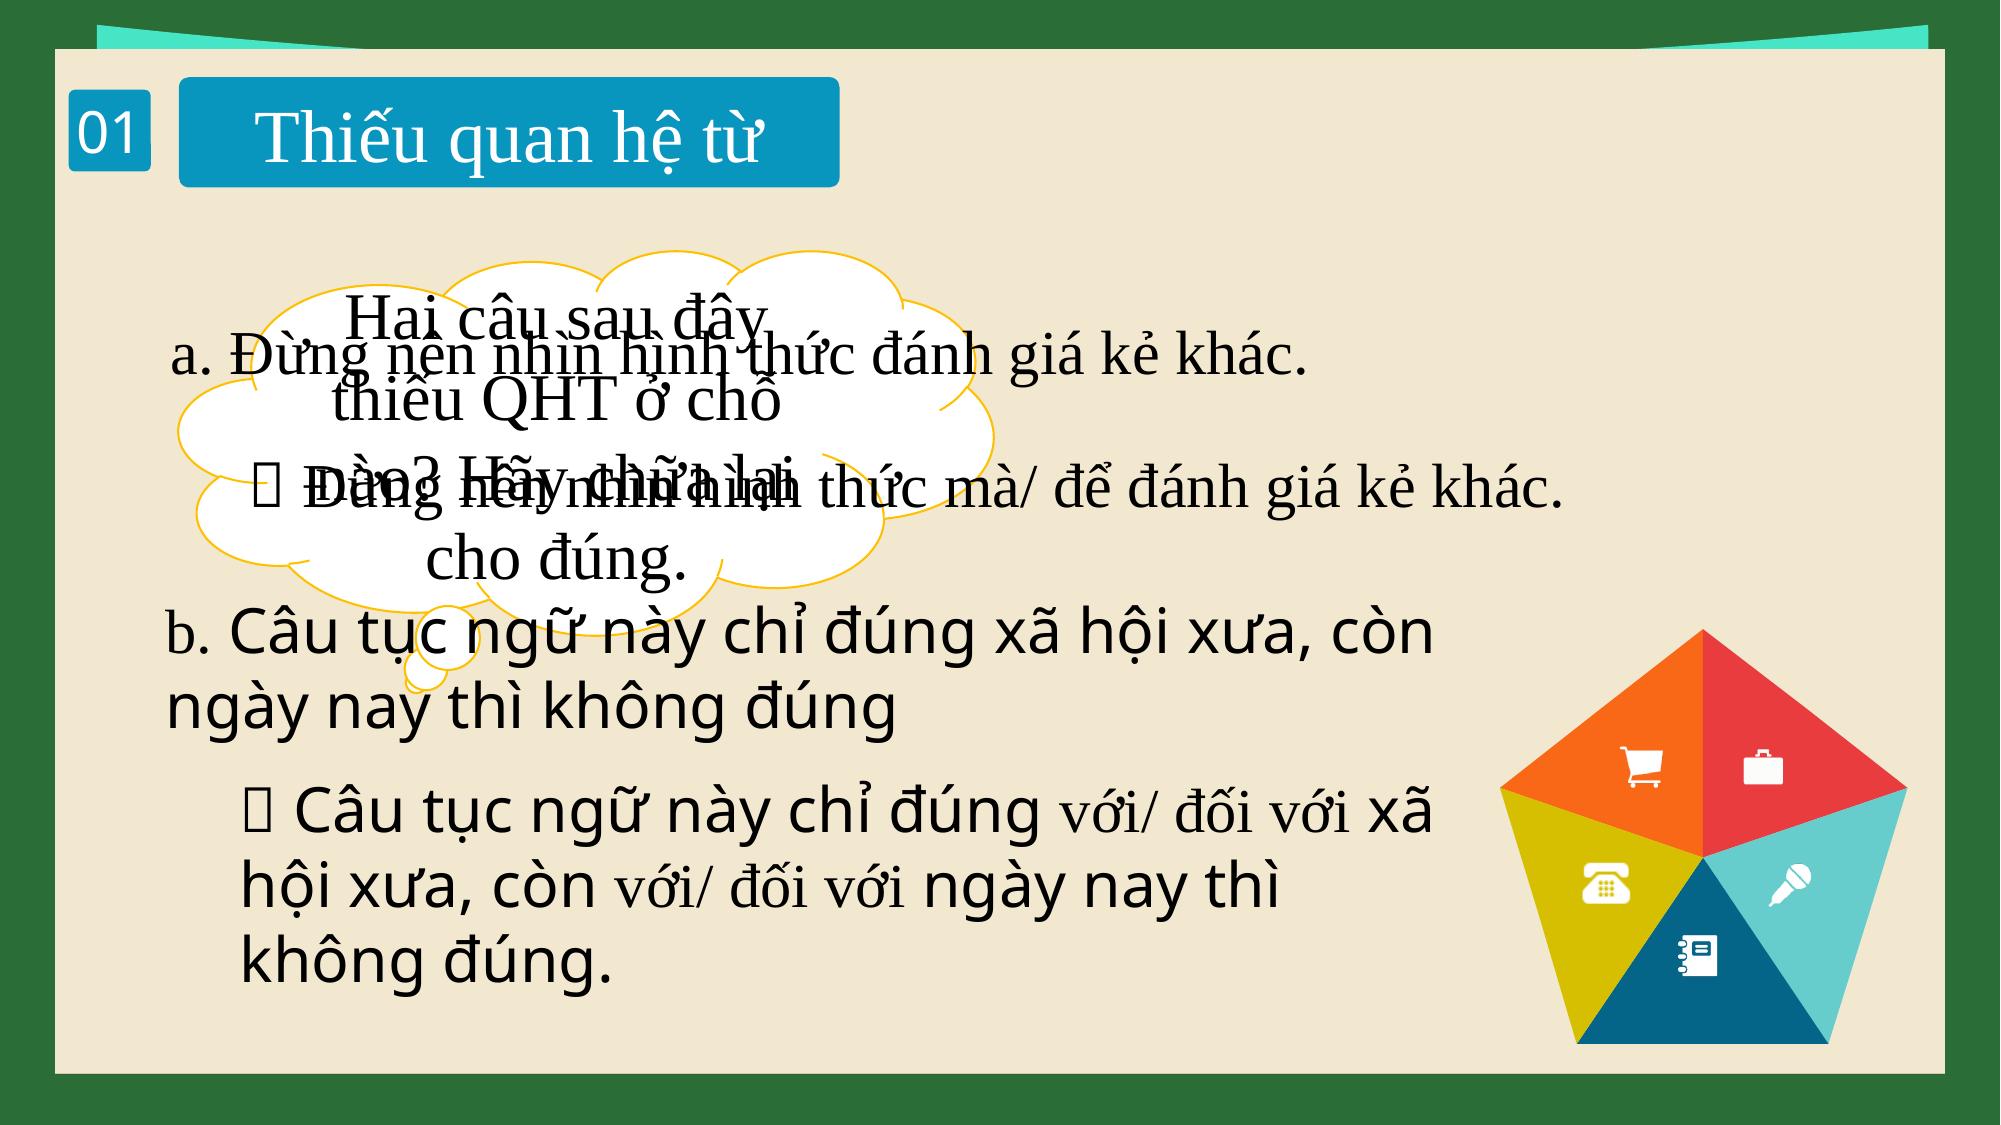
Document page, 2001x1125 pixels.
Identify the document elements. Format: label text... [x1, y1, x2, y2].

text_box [1499, 629, 1908, 1044]
text_box Hai câu sau đây thiếu QHT ở chỗ nào? Hãy chữa lại cho đúng. [294, 250, 923, 304]
text_box a. Đừng nên nhìn hình thức đánh giá kẻ khác. [155, 304, 1326, 395]
text_box Hai câu sau đây thiếu QHT ở chỗ nào? Hãy chữa lại cho đúng. [177, 395, 995, 583]
text_box  Câu tục ngữ này chỉ đúng với/ đối với xã hội xưa, còn với/ đối với ngày nay thì không đúng. [225, 762, 1475, 1003]
text_box b. Câu tục ngữ này chỉ đúng xã hội xưa, còn ngày nay thì không đúng [150, 583, 1500, 748]
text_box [68, 77, 840, 188]
picture [55, 49, 1945, 1076]
text_box  Đừng nên nhìn hình thức mà/ để đánh giá kẻ khác. [234, 437, 1582, 528]
